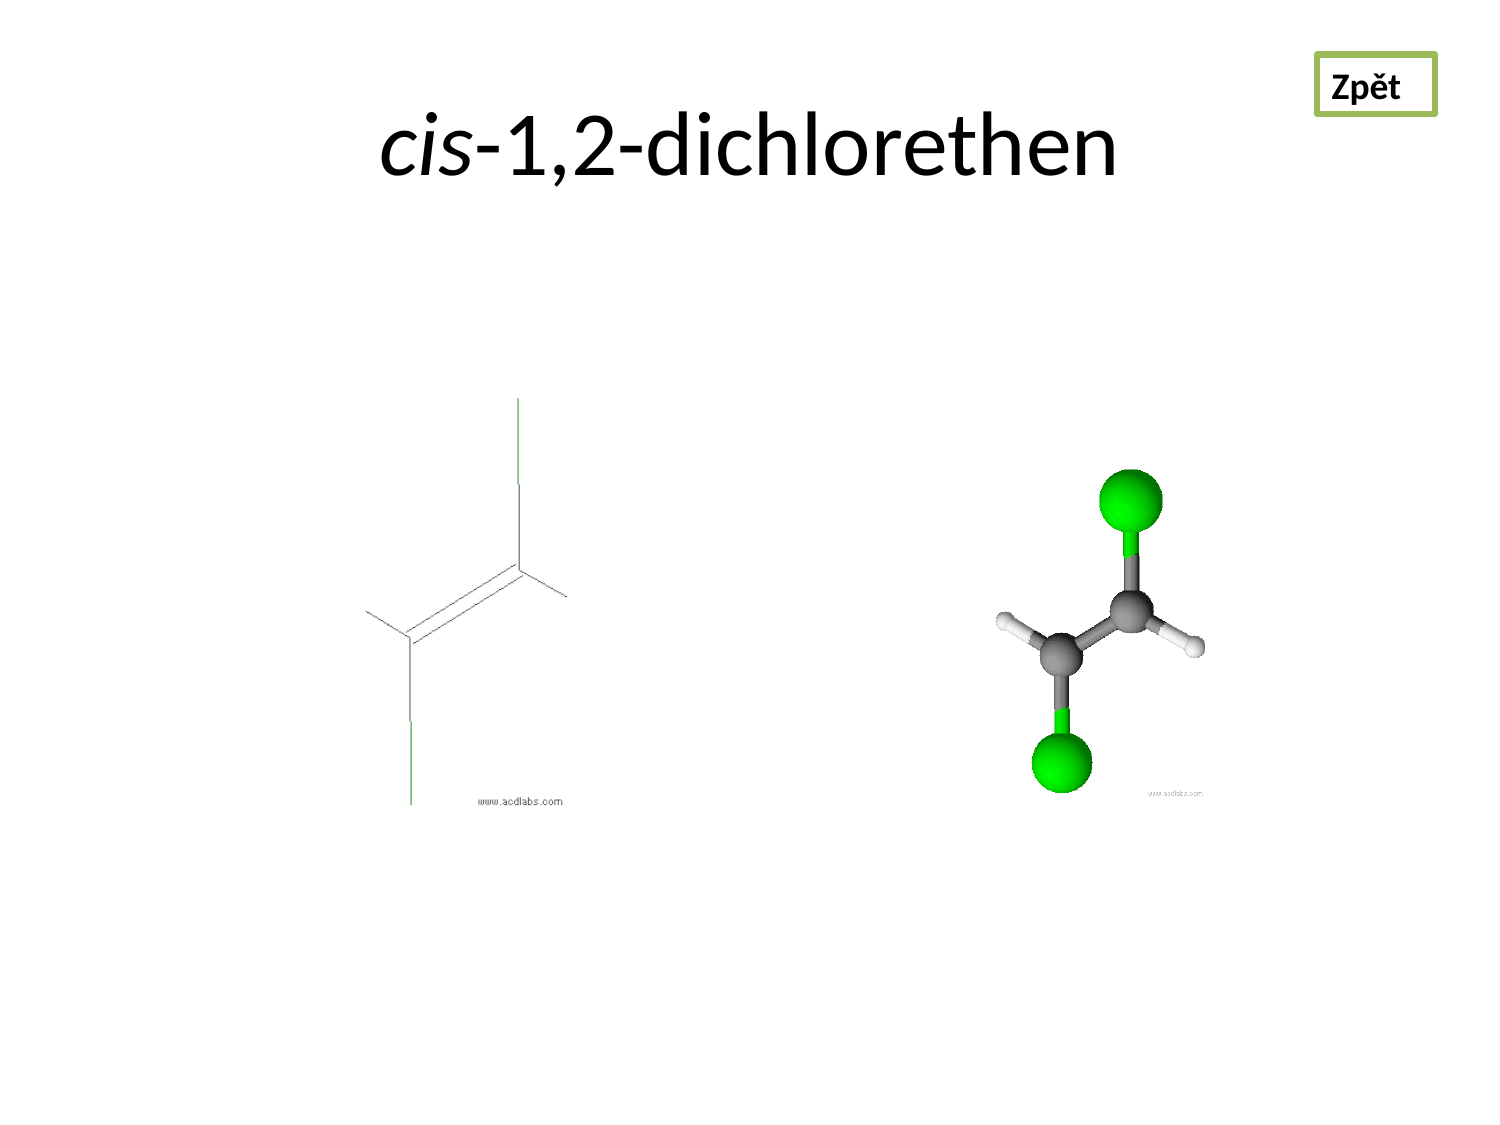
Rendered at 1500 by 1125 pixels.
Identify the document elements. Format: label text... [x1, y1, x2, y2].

picture [985, 467, 1205, 799]
text_box Zpět [1315, 52, 1437, 116]
title cis-1,2-dichlorethen [75, 45, 1425, 233]
picture [359, 396, 568, 811]
